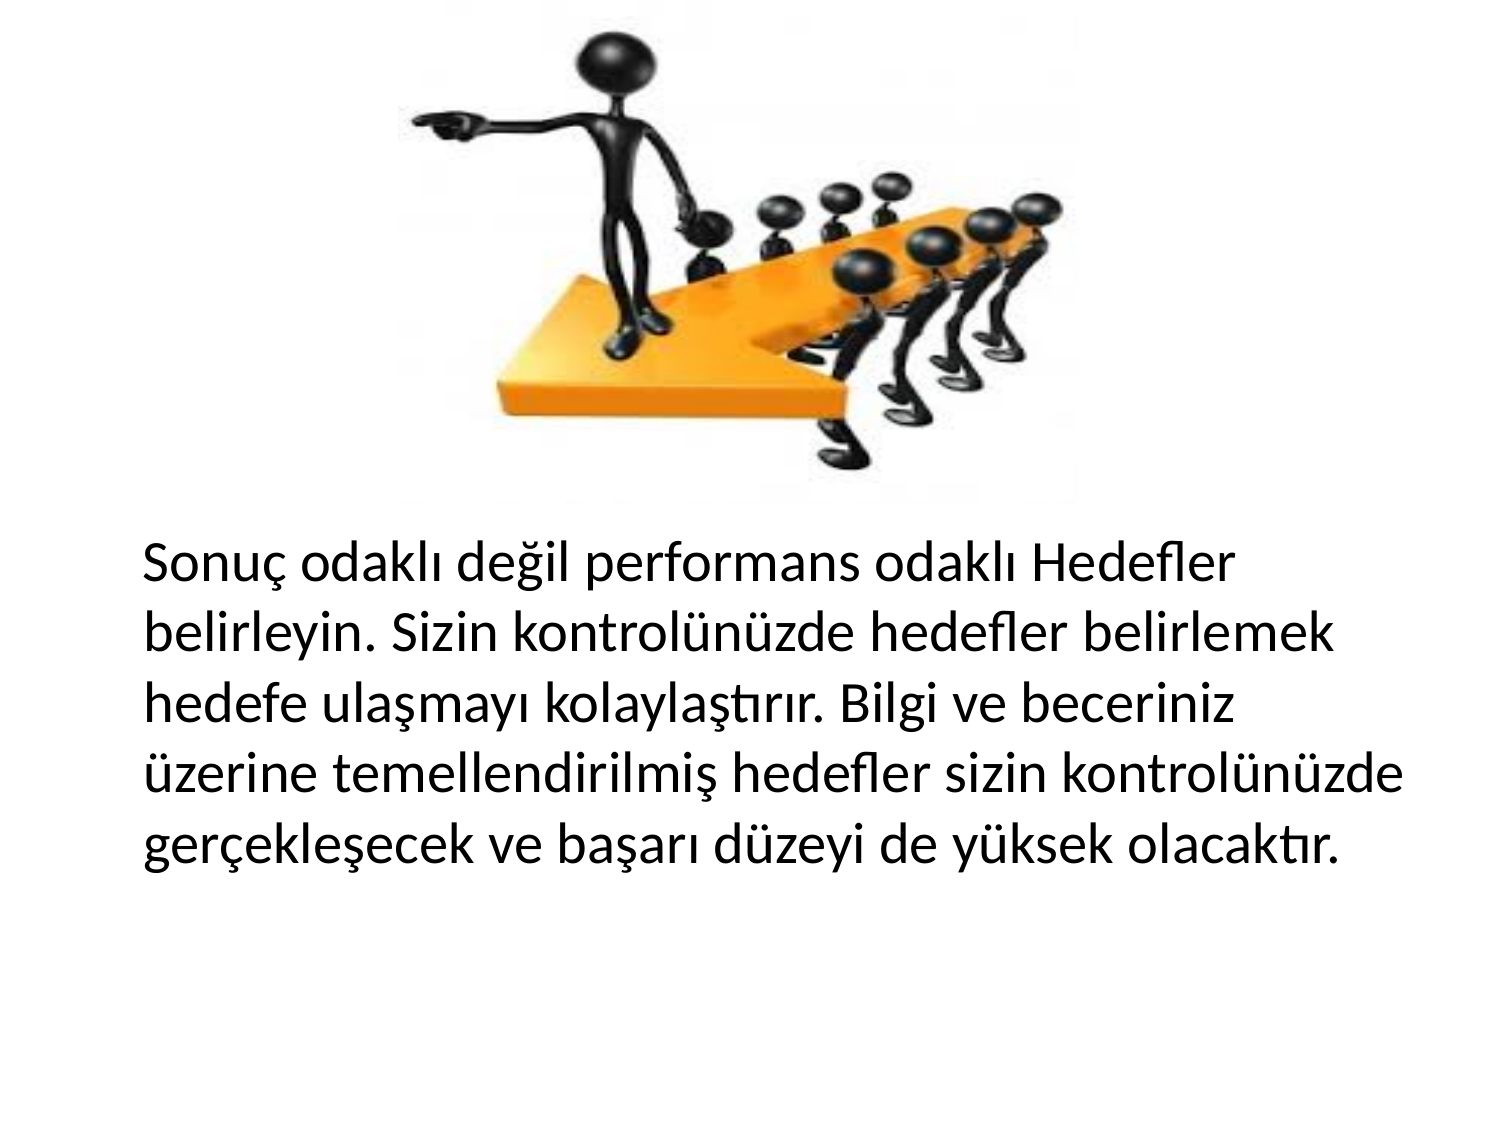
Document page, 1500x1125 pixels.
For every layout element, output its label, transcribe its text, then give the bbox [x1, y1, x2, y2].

list Sonuç odaklı değil performans odaklı Hedefler belirleyin. Sizin kontrolünüzde hedefler belirlemek hedefe ulaşmayı kolaylaştırır. Bilgi ve beceriniz üzerine temellendirilmiş hedefler sizin kontrolünüzde gerçekleşecek ve başarı düzeyi de yüksek olacaktır. [75, 515, 1425, 1005]
picture [398, 0, 1079, 505]
